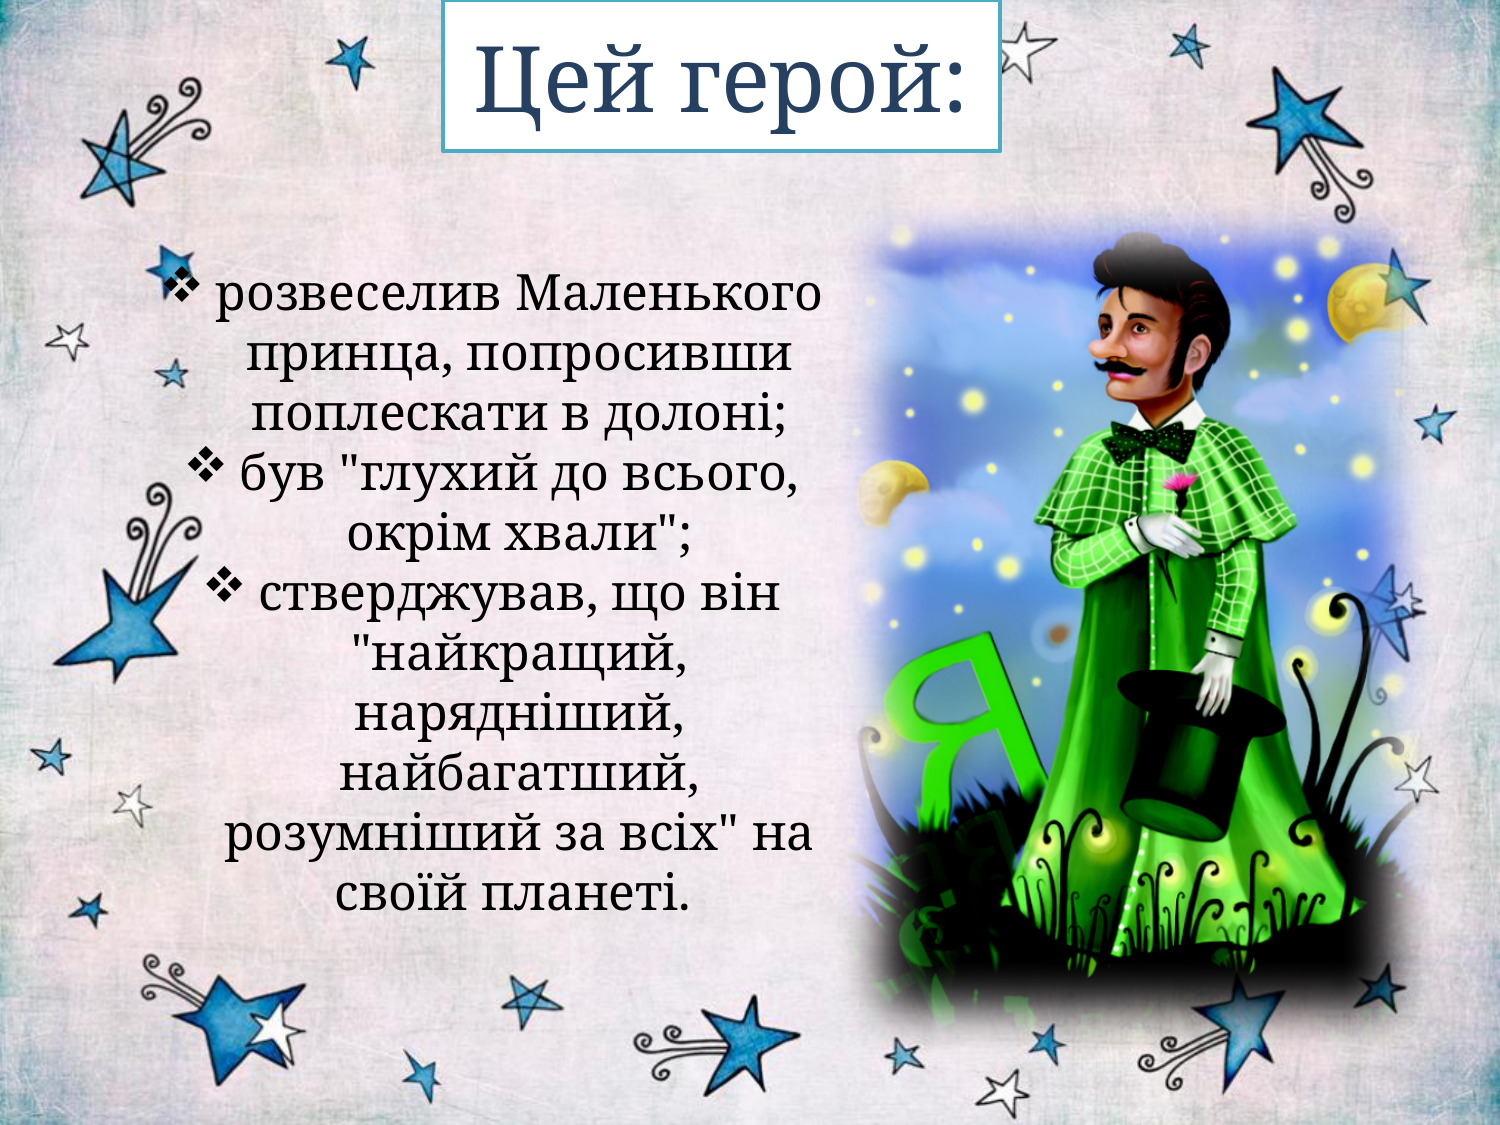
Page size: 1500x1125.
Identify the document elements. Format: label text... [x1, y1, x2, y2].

picture [0, 0, 1500, 1125]
text_box розвеселив Маленького принца, попросивши поплескати в долоні; був "глухий до всього, окрім хвали"; стверджував, що він "найкращий, нарядніший, найбагатший, розумніший за всіх" на своїй планеті. [116, 252, 827, 928]
title Цей герой: [441, 0, 1002, 153]
